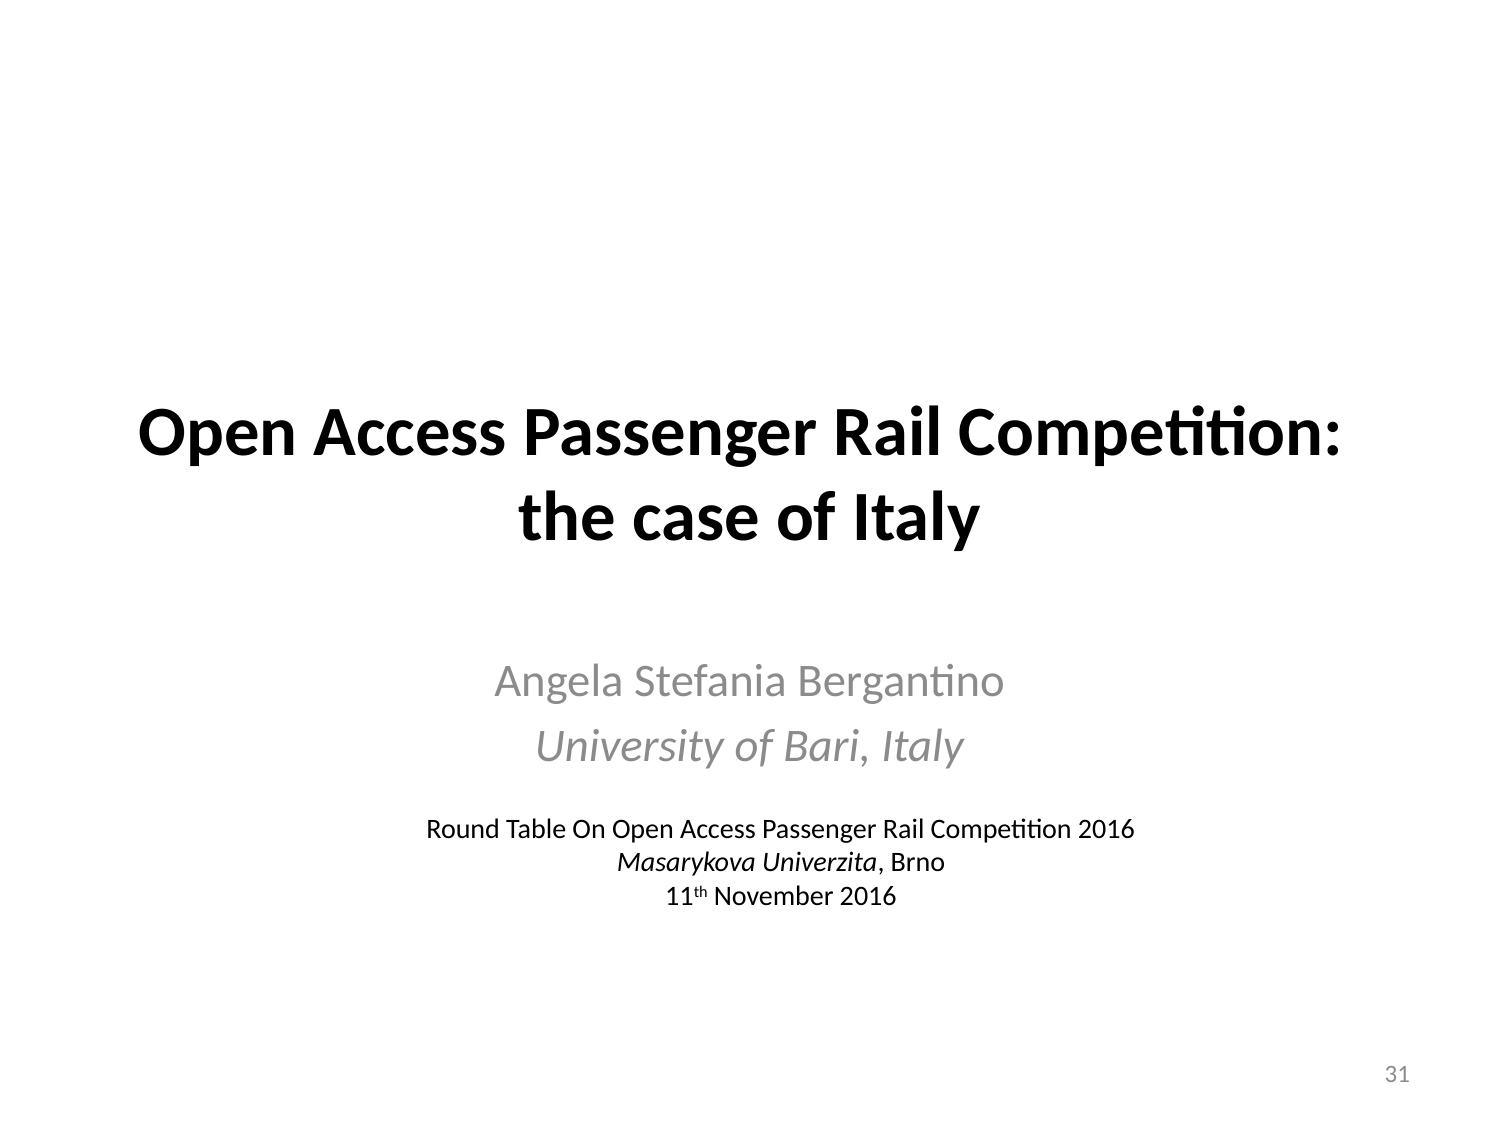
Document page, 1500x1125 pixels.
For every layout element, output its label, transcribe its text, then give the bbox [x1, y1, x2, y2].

slide_number 31 [1074, 1042, 1425, 1103]
text_box Round Table On Open Access Passenger Rail Competition 2016 Masarykova Univerzita, Brno 11th November 2016 [411, 802, 1151, 919]
subtitle Angela Stefania Bergantino University of Bari, Italy [187, 576, 1313, 781]
title Open Access Passenger Rail Competition: the case of Italy [112, 349, 1388, 591]
